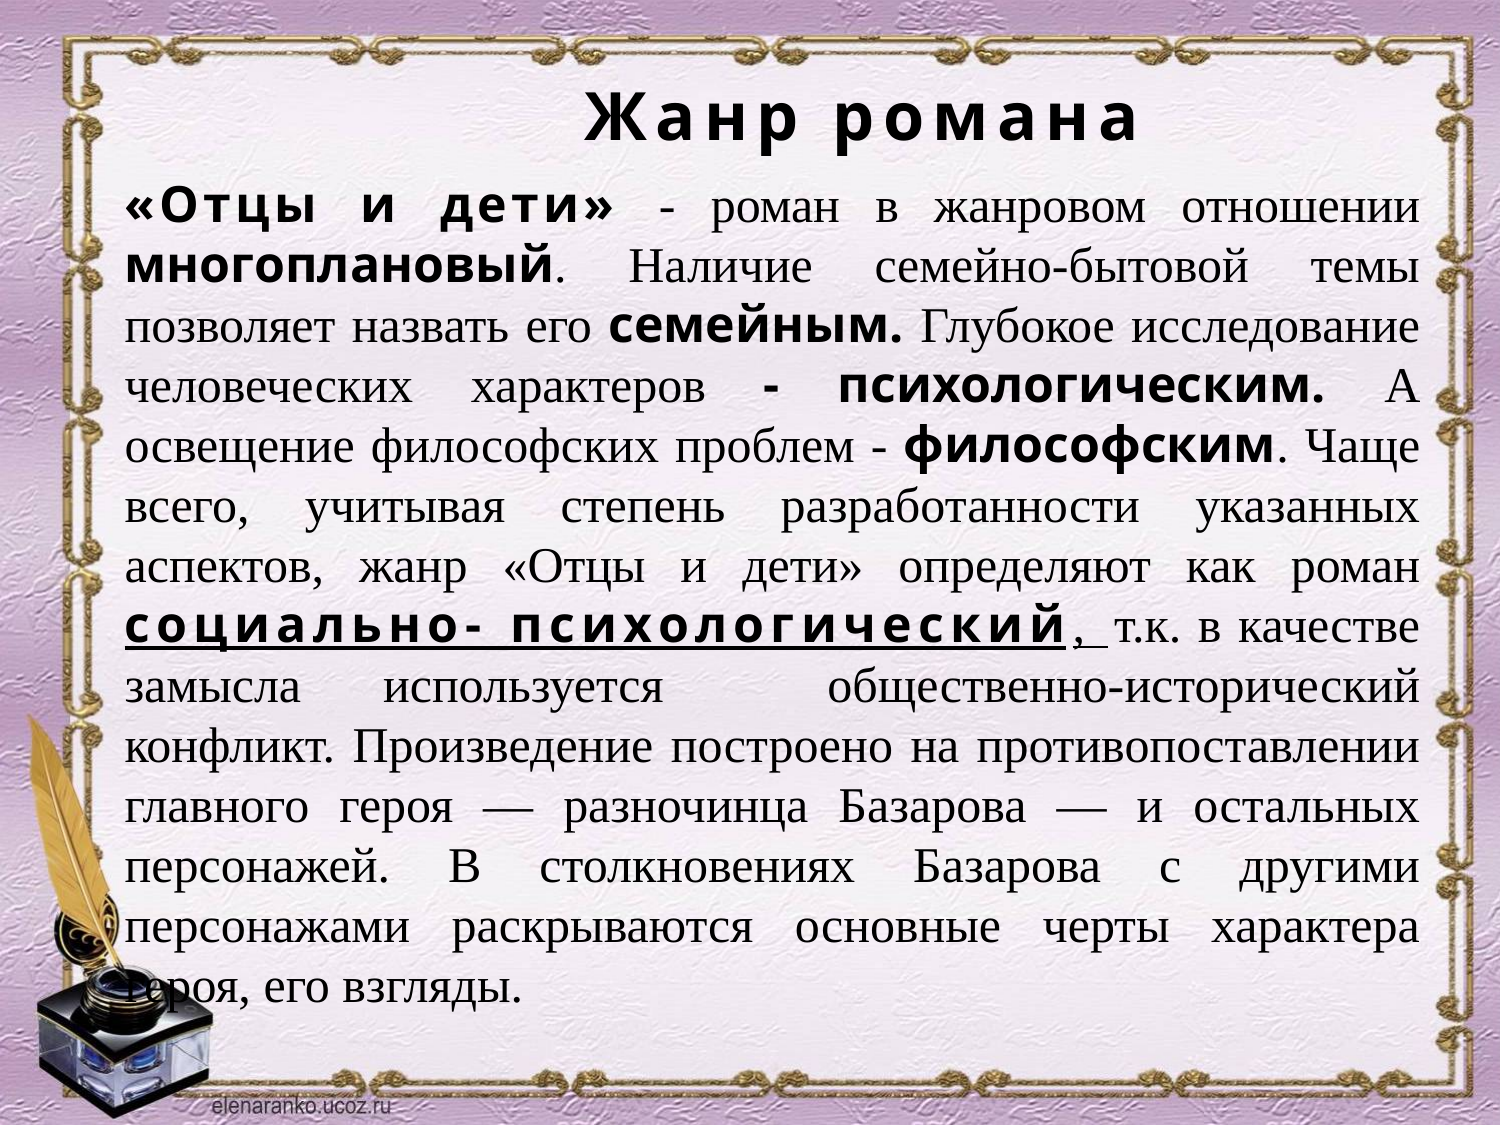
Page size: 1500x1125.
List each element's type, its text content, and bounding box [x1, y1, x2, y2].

text_box «Отцы и дети» - роман в жанровом отношении многоплановый. Наличие семейно-бытовой темы позволяет назвать его семейным. Глубокое исследование человеческих характеров - психологическим. А освещение философских проблем - философским. Чаще всего, учитывая степень разработанности указанных аспектов, жанр «Отцы и дети» определяют как роман социально- психологический, т.к. в качестве замысла используется общественно-исторический конфликт. Произведение построено на противопоставлении главного героя — разночинца Базарова — и остальных персонажей. В столкновениях Базарова с другими персонажами раскрываются основные черты характера героя, его взгляды. [109, 165, 1436, 1071]
text_box Жанр романа [569, 66, 1180, 161]
picture [0, 0, 1500, 1125]
